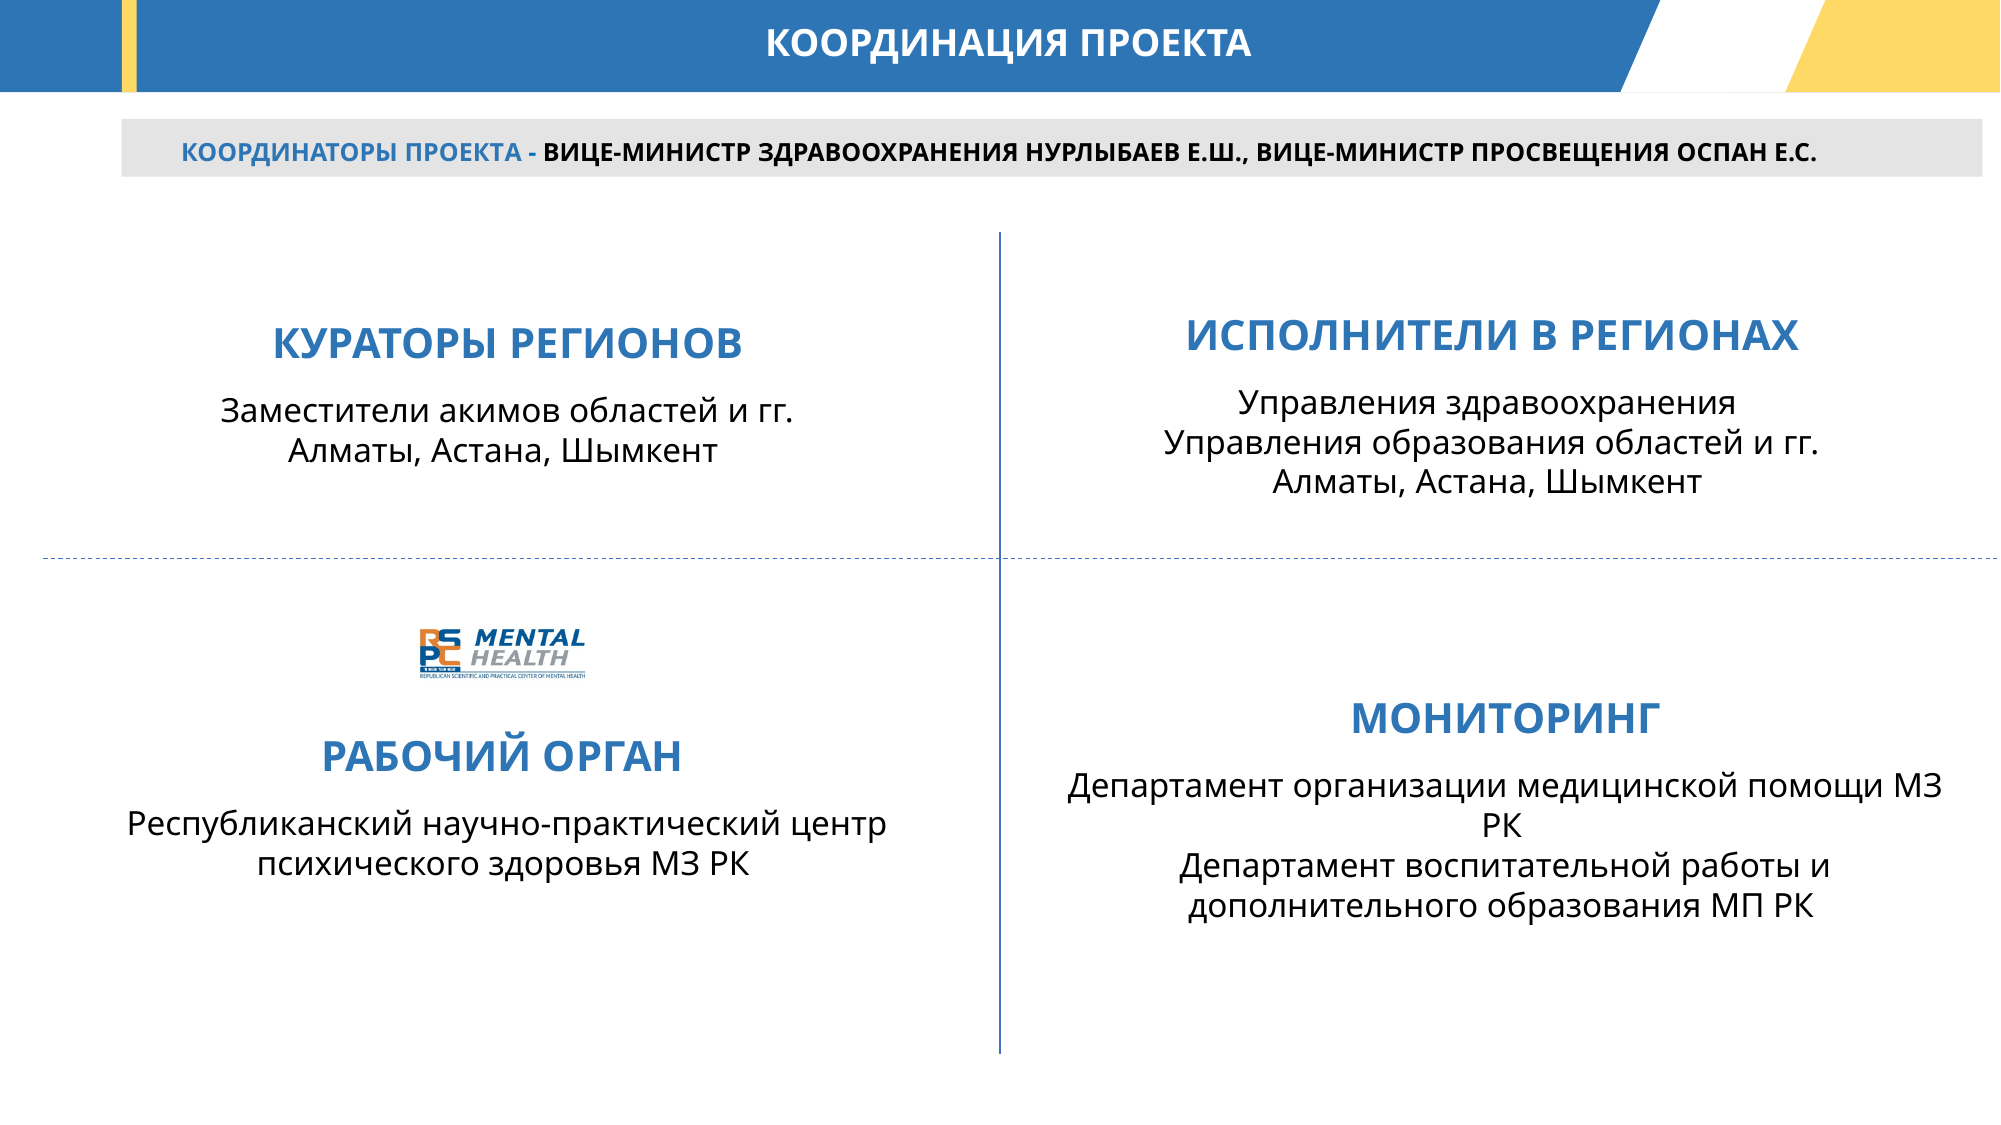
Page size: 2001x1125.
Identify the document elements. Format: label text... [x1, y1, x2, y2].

text_box РАБОЧИЙ ОРГАН Республиканский научно-практический центр психического здоровья МЗ РК [40, 740, 976, 872]
text_box МОНИТОРИНГ Департамент организации медицинской помощи МЗ РК Департамент воспитательной работы и дополнительного образования МП РК [1029, 742, 1983, 874]
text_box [0, 0, 2000, 93]
text_box ИСПОЛНИТЕЛИ В РЕГИОНАХ Управления здравоохранения Управления образования областей и гг. Алматы, Астана, Шымкент [1121, 358, 1864, 490]
text_box КУРАТОРЫ РЕГИОНОВ Заместители акимов областей и гг. Алматы, Астана, Шымкент [136, 327, 879, 459]
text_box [410, 602, 605, 699]
text_box КООРДИНАТОРЫ ПРОЕКТА - ВИЦЕ-МИНИСТР ЗДРАВООХРАНЕНИЯ НУРЛЫБАЕВ Е.Ш., ВИЦЕ-МИНИСТР ПРОСВЕЩЕНИЯ ОСПАН Е.С. [17, 121, 1992, 176]
